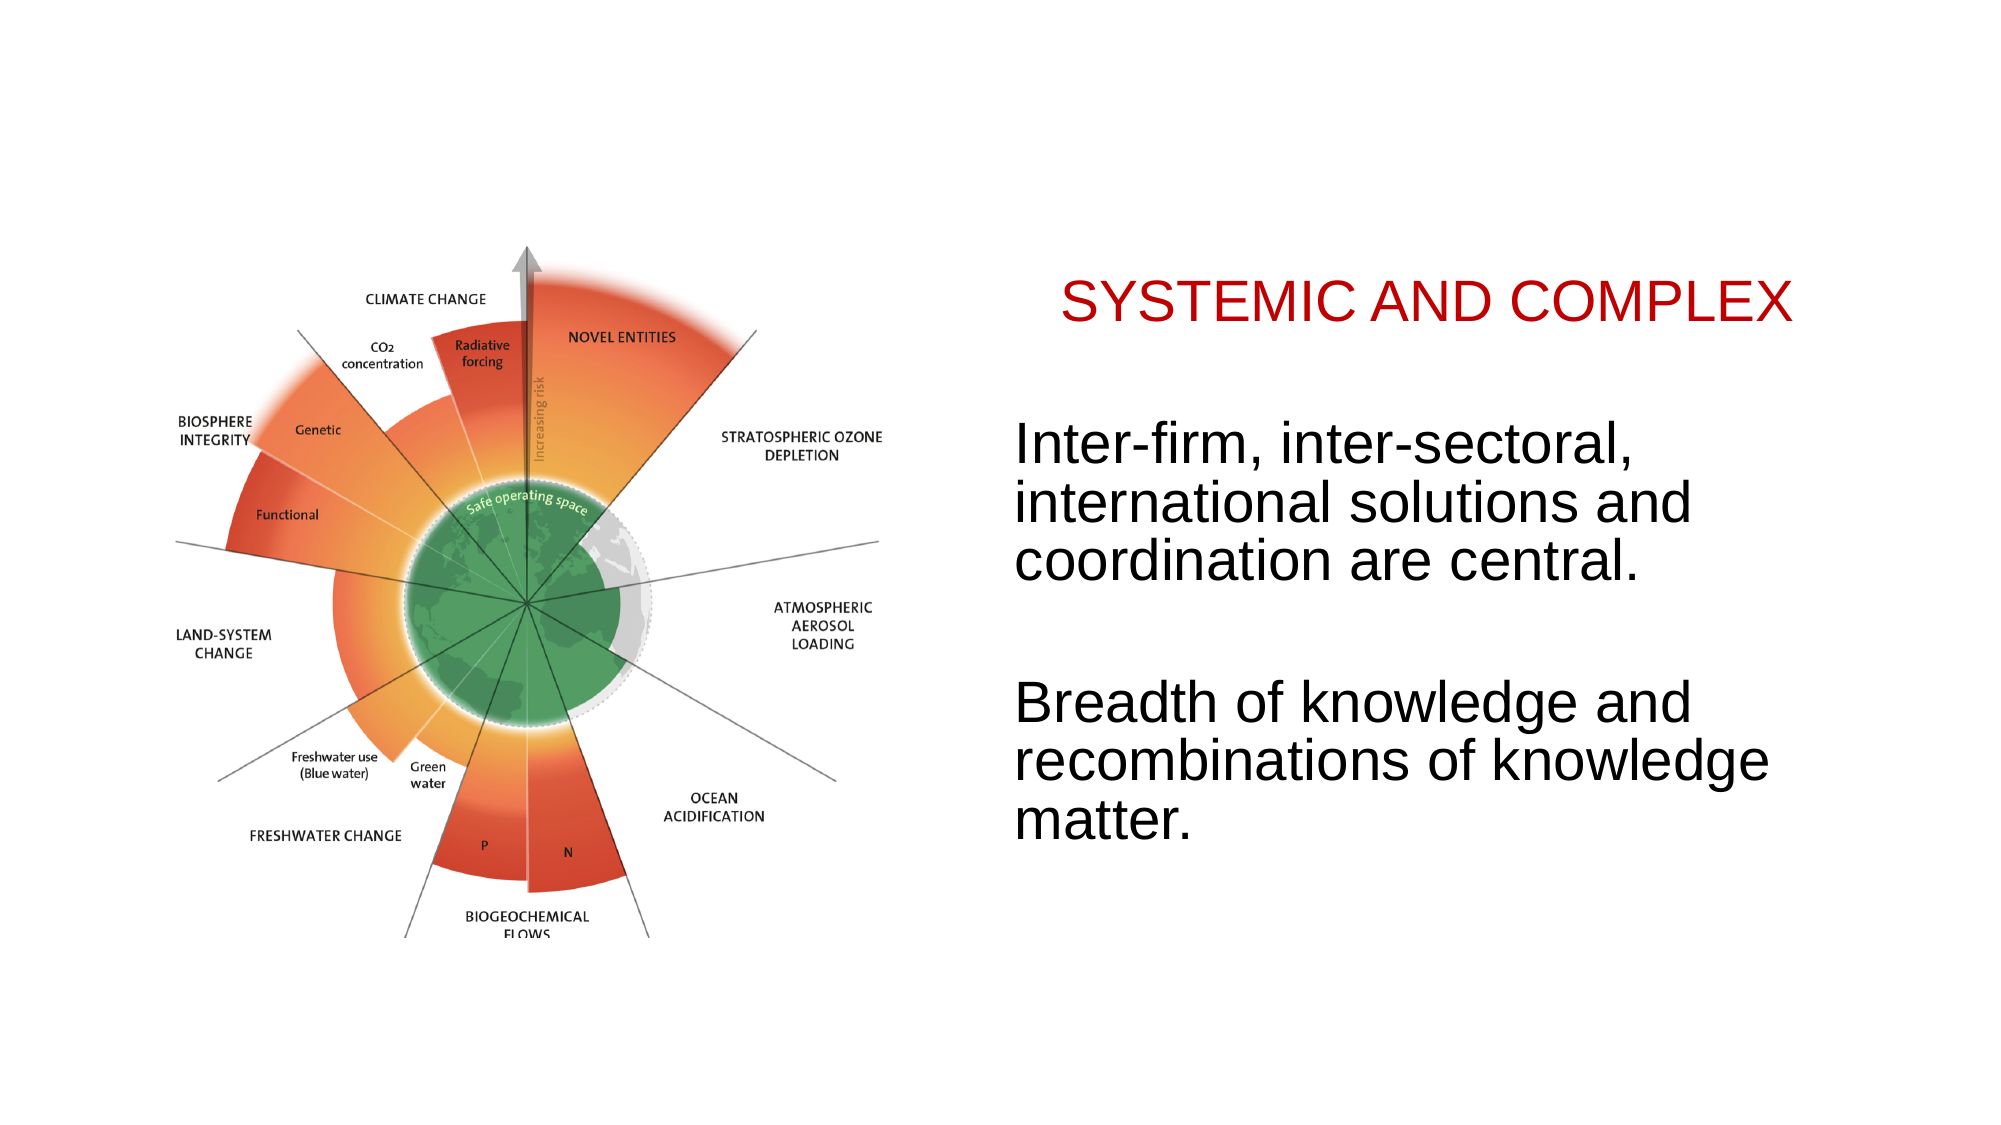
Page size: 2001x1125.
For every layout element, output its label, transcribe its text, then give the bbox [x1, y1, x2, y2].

text_box SYSTEMIC AND COMPLEX Inter-firm, inter-sectoral, international solutions and coordination are central. Breadth of knowledge and recombinations of knowledge matter. [999, 189, 1855, 938]
picture [145, 234, 893, 938]
